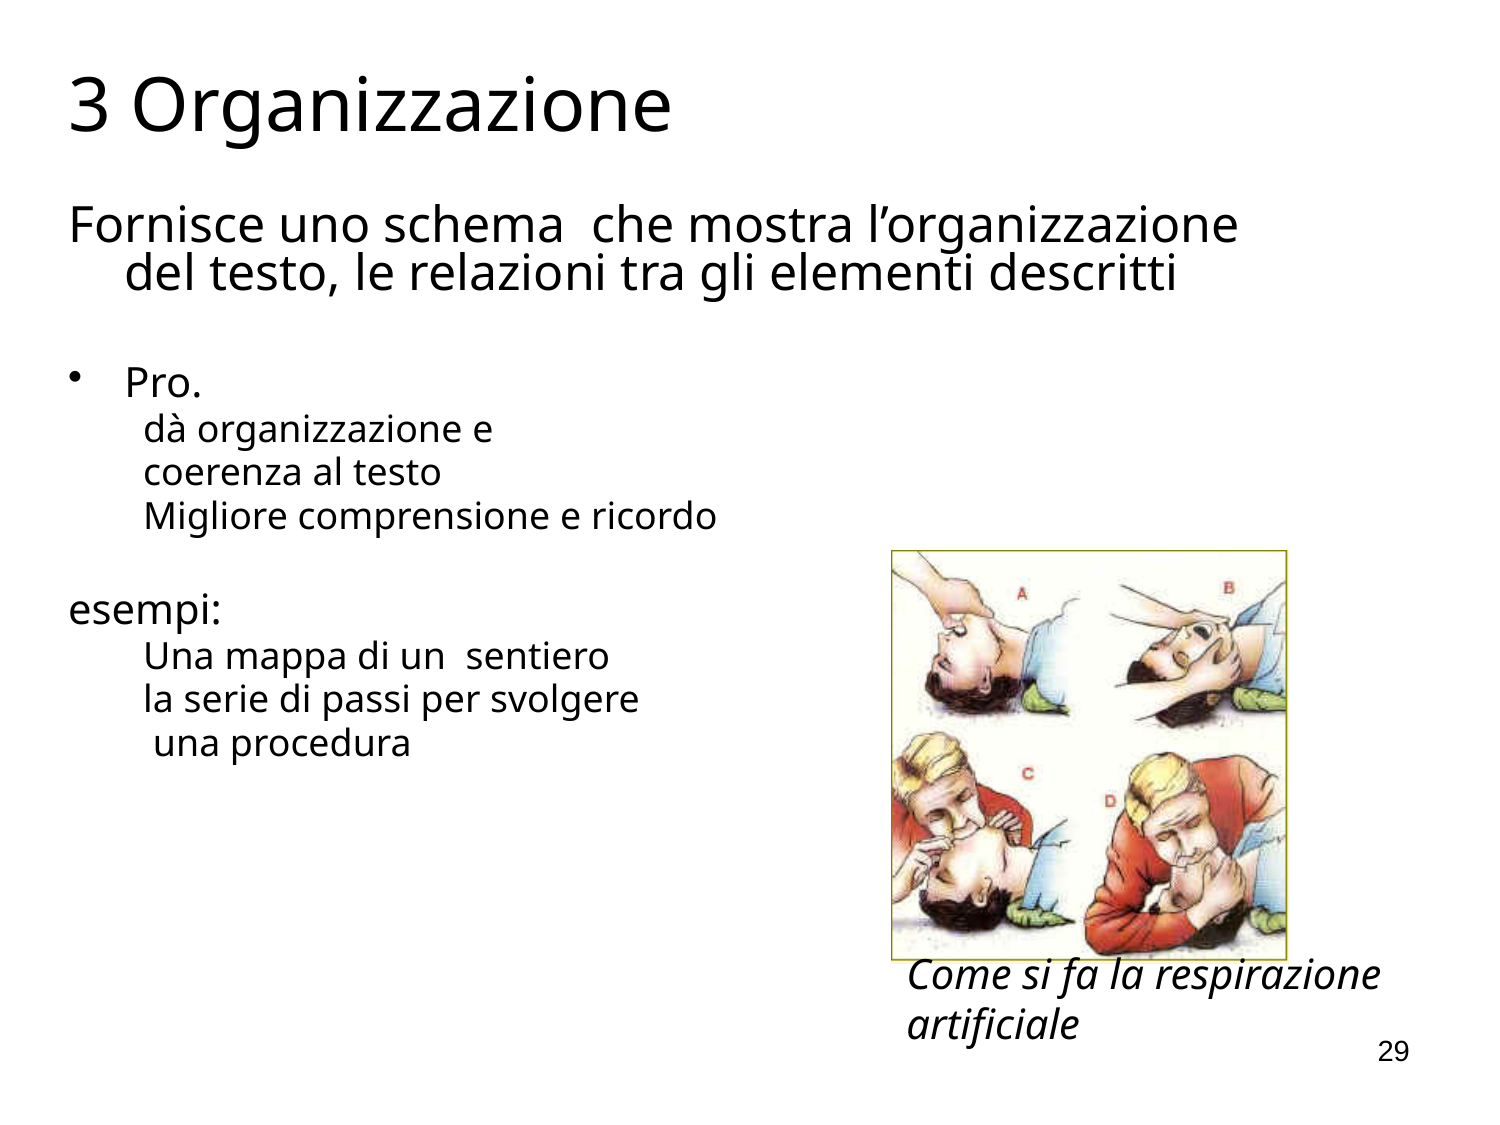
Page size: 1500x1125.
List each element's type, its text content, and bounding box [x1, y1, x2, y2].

slide_number 29 [1074, 1024, 1426, 1103]
list Fornisce uno schema che mostra l’organizzazione del testo, le relazioni tra gli elementi descritti Pro. dà organizzazione e coerenza al testo Migliore comprensione e ricordo esempi: Una mappa di un sentiero la serie di passi per svolgere una procedura [53, 196, 1329, 872]
picture [891, 550, 1289, 964]
text_box Come si fa la respirazione artificiale [891, 940, 1424, 1056]
title 3 Organizzazione [53, 31, 1329, 173]
